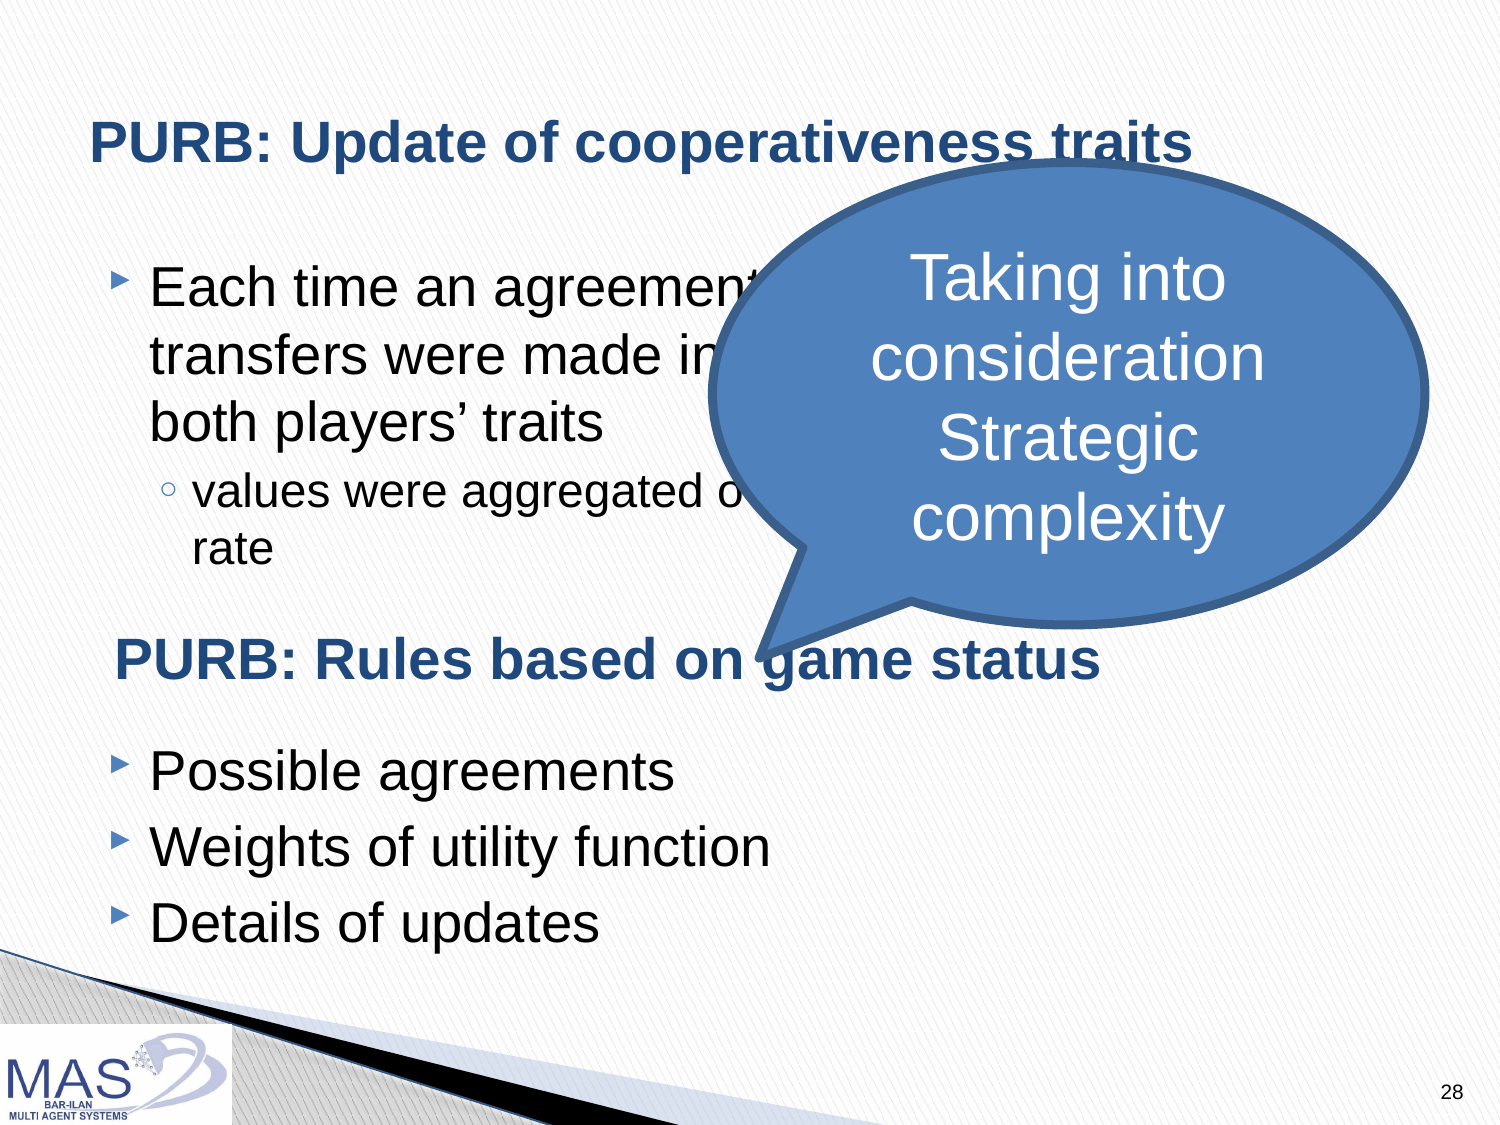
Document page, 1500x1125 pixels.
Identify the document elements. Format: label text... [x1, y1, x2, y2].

text_box PURB: Rules based on game status [99, 562, 1450, 750]
list Each time an agreement was reached and transfers were made in the game, PURB updated both players’ traits values were aggregated over time using a discounting rate Possible agreements Weights of utility function Details of updates [74, 242, 1426, 986]
text_box Taking into consideration Strategic complexity [707, 157, 1430, 663]
title PURB: Update of cooperativeness traits [75, 45, 1425, 233]
picture [0, 1024, 232, 1125]
slide_number 28 [1418, 1051, 1479, 1112]
